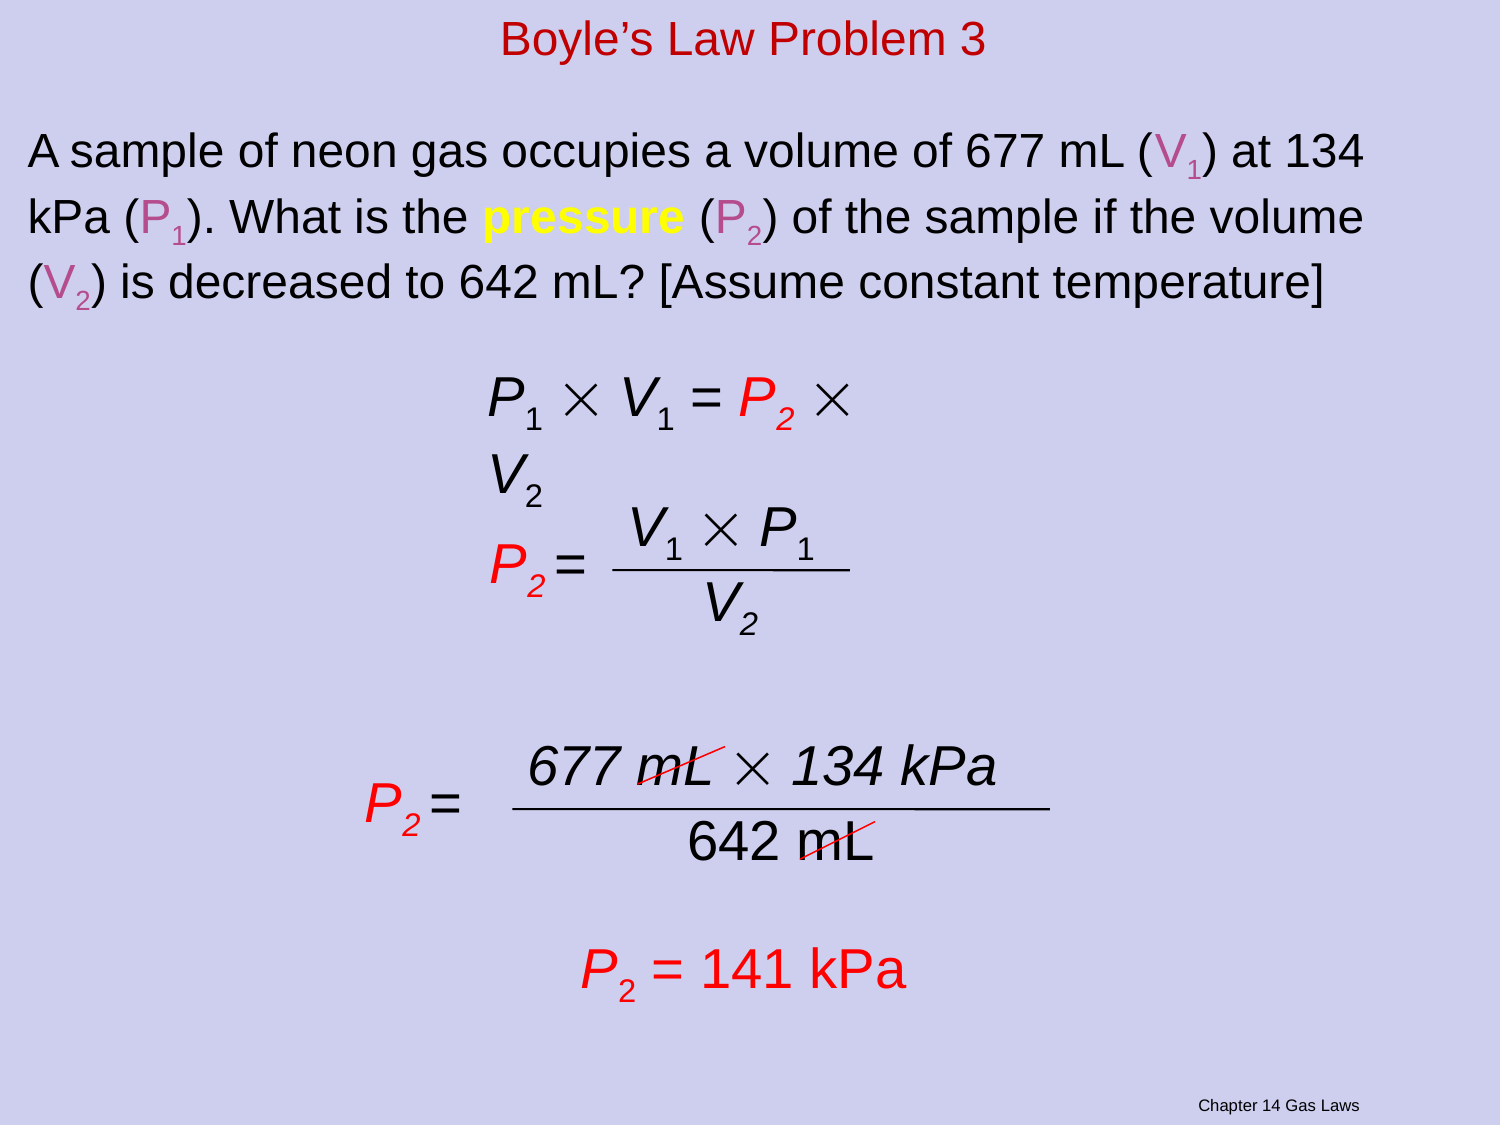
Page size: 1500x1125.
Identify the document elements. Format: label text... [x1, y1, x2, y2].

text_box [349, 721, 1050, 880]
text_box P1  V1 = P2  V2 [472, 353, 893, 445]
text_box A sample of neon gas occupies a volume of 677 mL (V1) at 134 kPa (P1). What is the pressure (P2) of the sample if the volume (V2) is decreased to 642 mL? [Assume constant temperature] [12, 112, 1463, 324]
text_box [474, 482, 875, 641]
text_box P2 = 141 kPa [350, 924, 1138, 1017]
footer Chapter 14 Gas Laws [650, 1087, 1375, 1125]
text_box Boyle’s Law Problem 3 [374, 0, 1113, 73]
